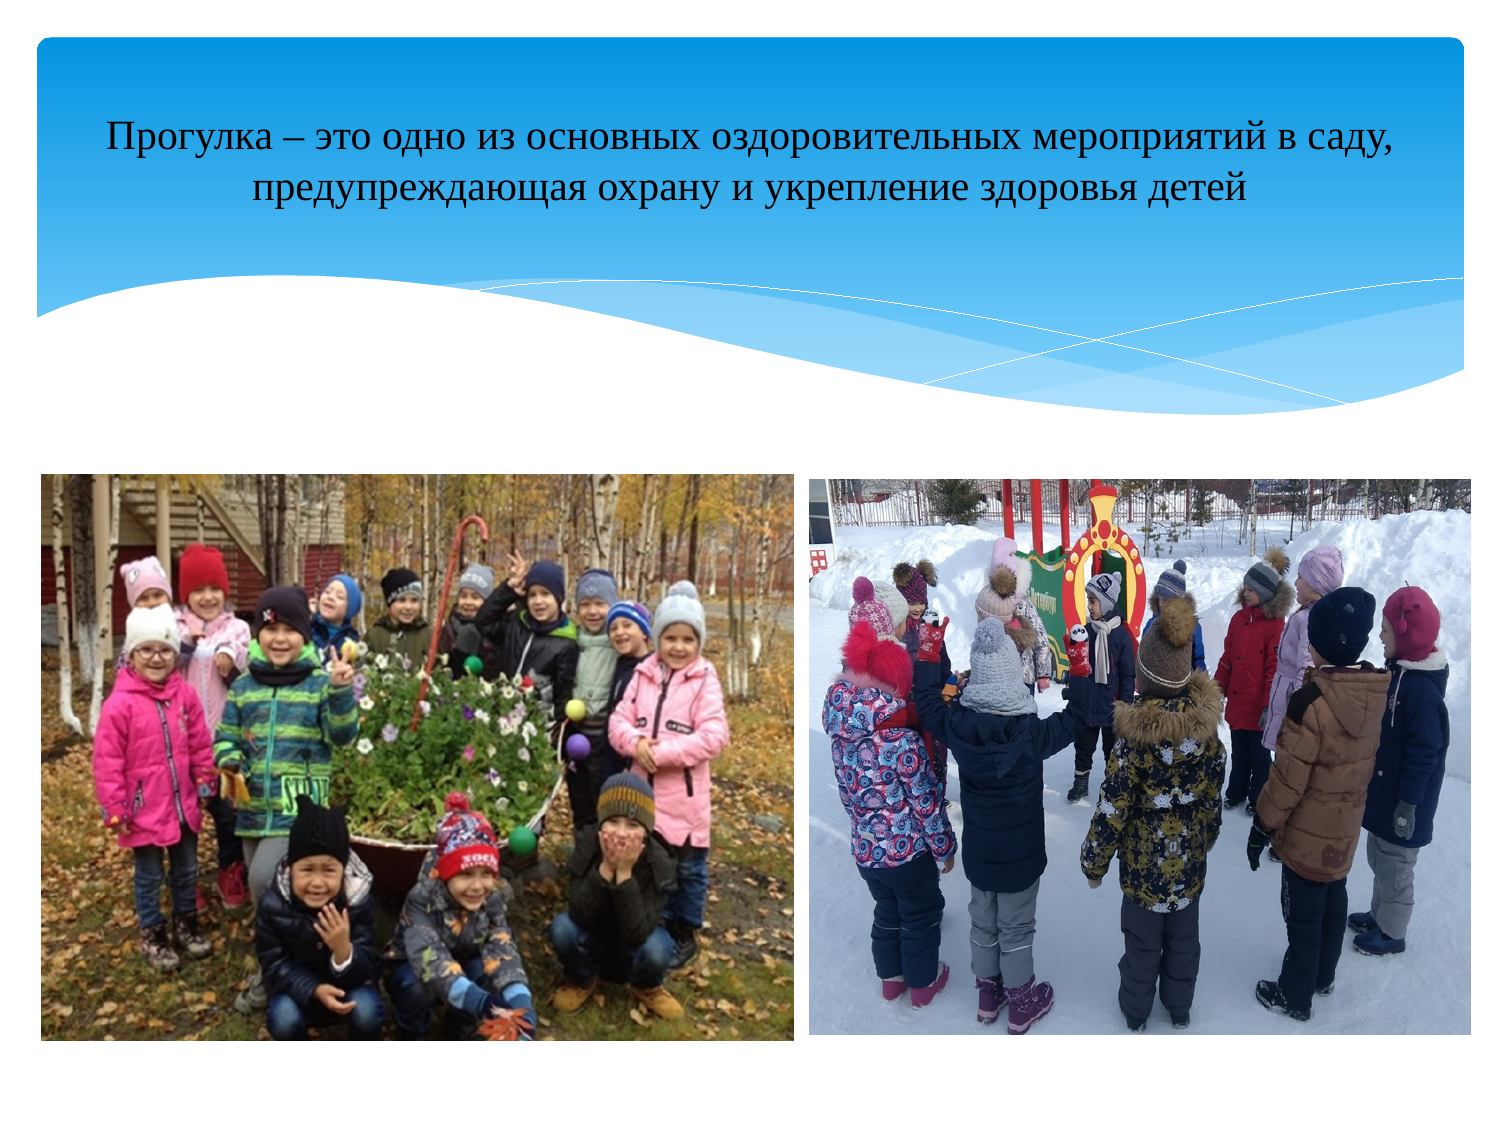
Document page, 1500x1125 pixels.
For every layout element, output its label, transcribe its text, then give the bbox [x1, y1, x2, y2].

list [40, 474, 794, 1041]
title Прогулка – это одно из основных оздоровительных мероприятий в саду, предупреждающая охрану и укрепление здоровья детей [75, 55, 1425, 261]
picture [808, 479, 1471, 1036]
